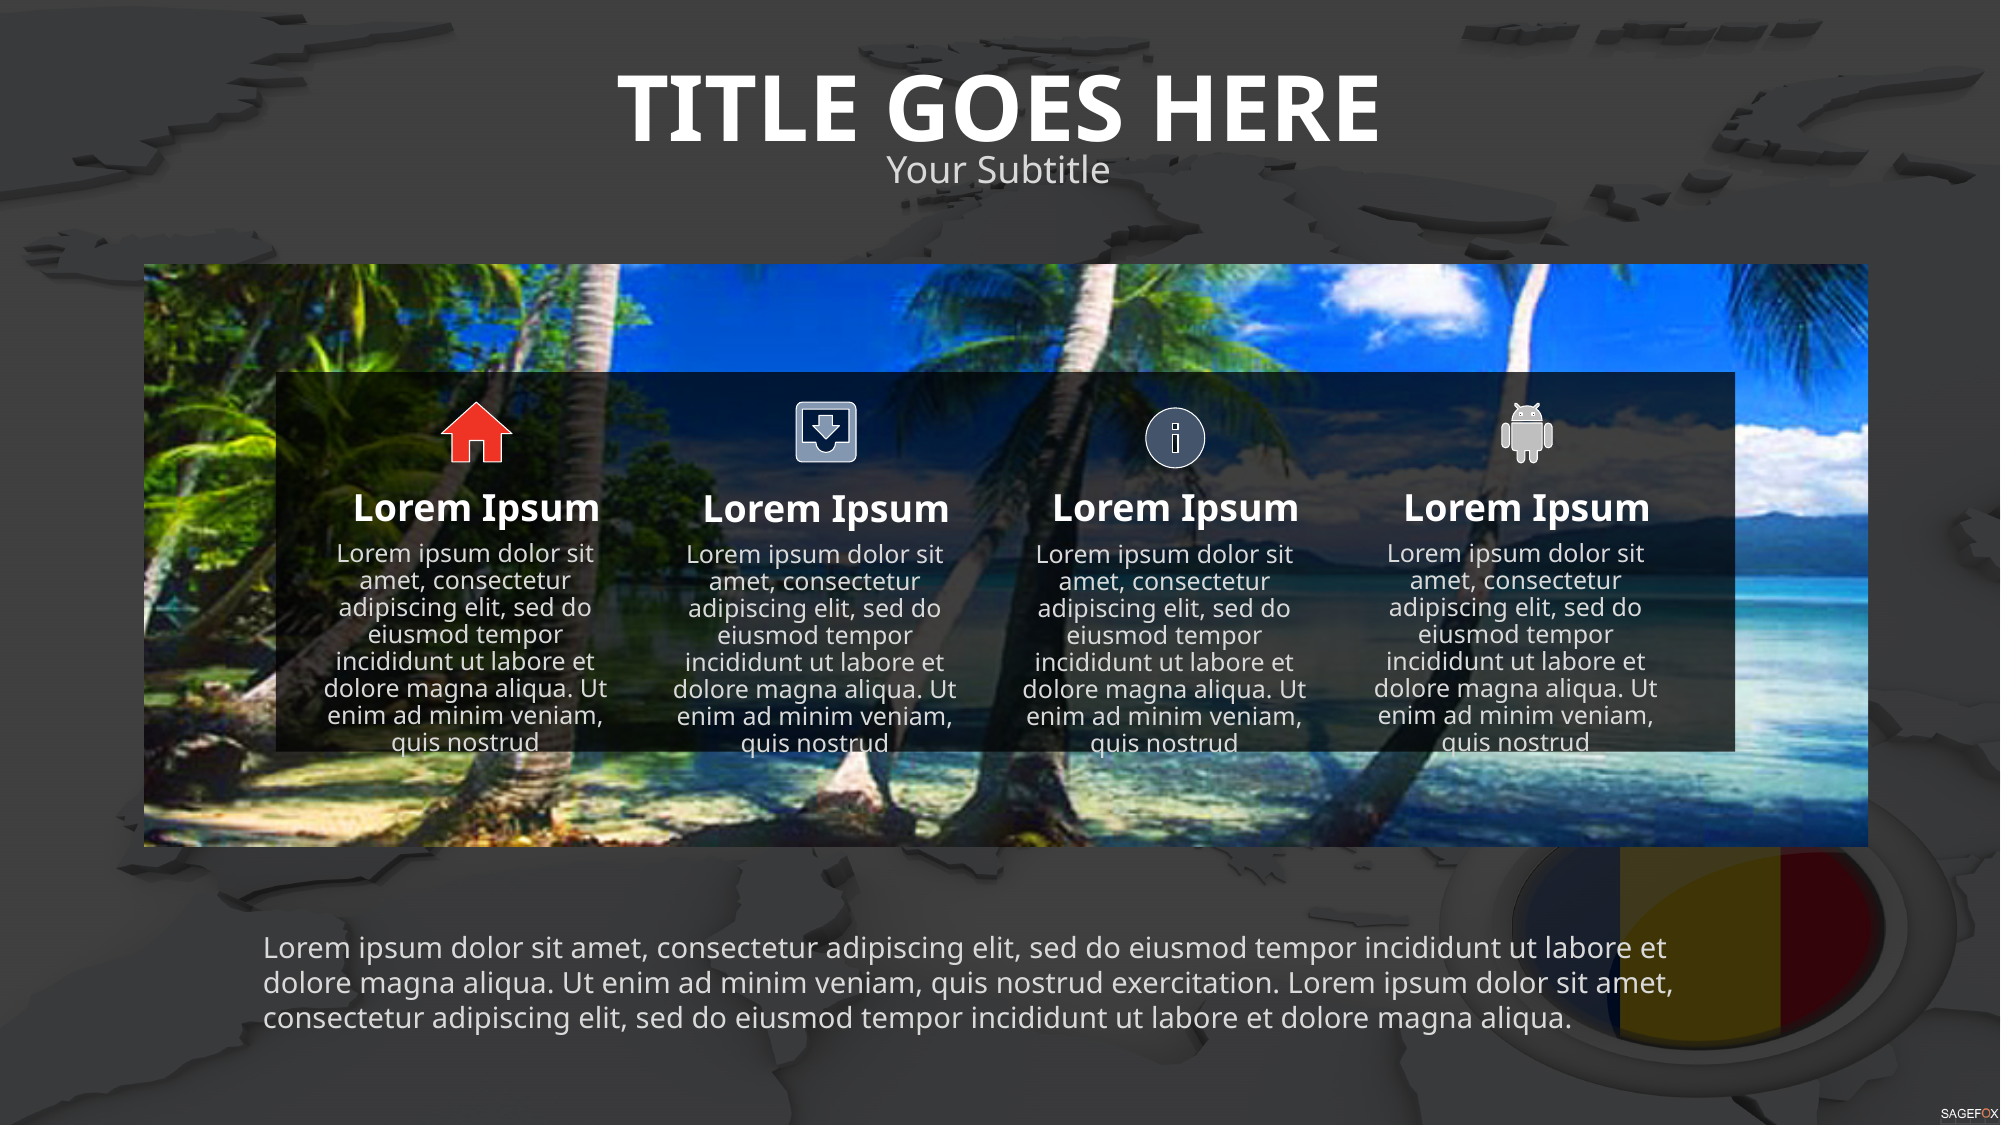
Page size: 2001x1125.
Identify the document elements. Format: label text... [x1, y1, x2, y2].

text_box [1501, 423, 1510, 448]
text_box [441, 402, 513, 462]
text_box Lorem ipsum dolor sit amet, consectetur adipiscing elit, sed do eiusmod tempor incididunt ut labore et dolore magna aliqua. Ut enim ad minim veniam, quis nostrud exercitation. Lorem ipsum dolor sit amet, consectetur adipiscing elit, sed do eiusmod tempor incididunt ut labore et dolore magna aliqua. [248, 922, 1752, 1042]
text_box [296, 476, 657, 777]
text_box [143, 263, 1869, 847]
text_box Your Subtitle [871, 138, 1129, 198]
text_box [1145, 407, 1205, 468]
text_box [1347, 476, 1708, 777]
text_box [646, 477, 995, 778]
text_box [1511, 403, 1543, 421]
text_box [275, 371, 1736, 753]
picture [0, 0, 2001, 1125]
text_box TITLE GOES HERE [548, 42, 1452, 167]
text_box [995, 477, 1356, 778]
text_box [796, 402, 857, 462]
text_box [1544, 423, 1553, 448]
text_box [1511, 423, 1543, 463]
